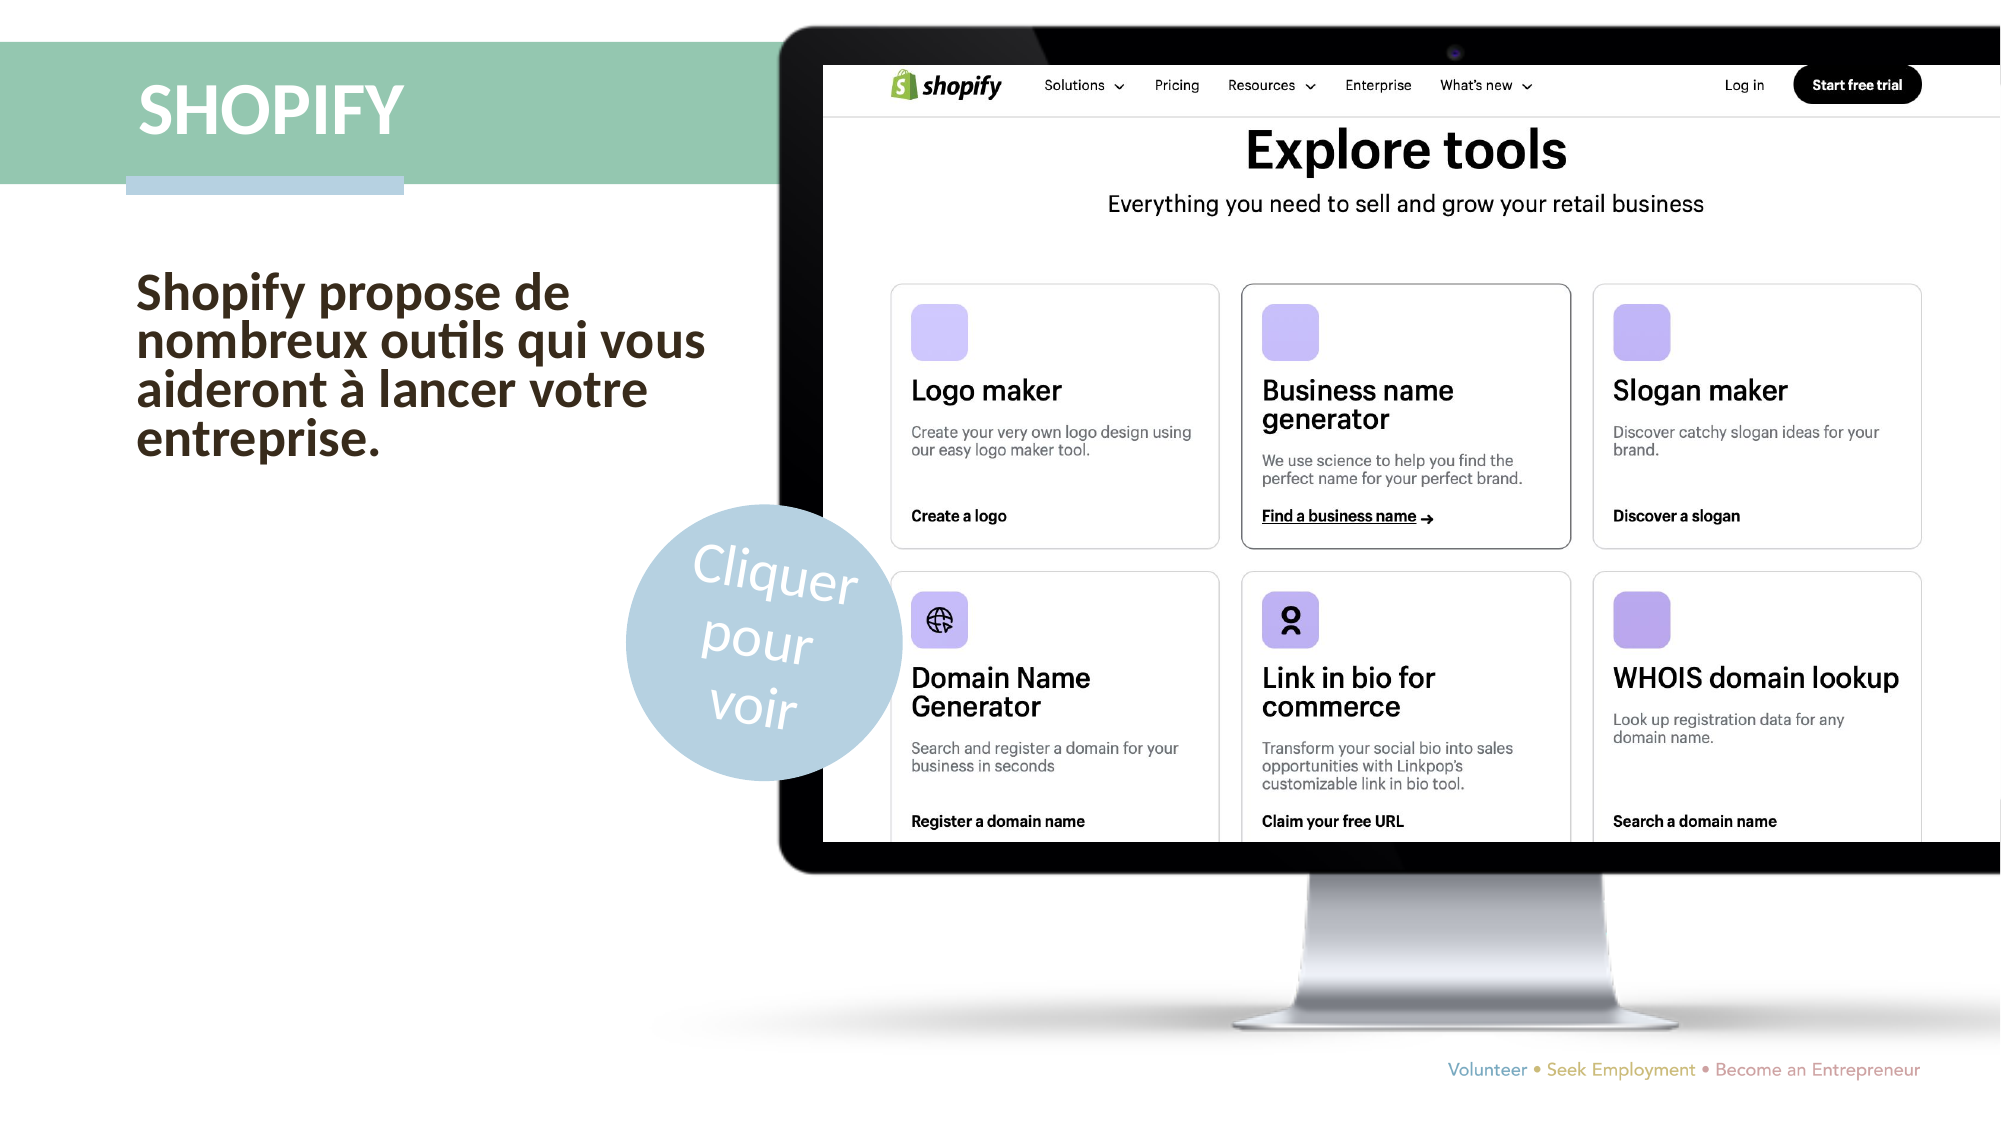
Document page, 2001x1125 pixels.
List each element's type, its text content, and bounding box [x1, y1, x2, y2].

picture [823, 7, 2001, 1125]
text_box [590, 7, 2000, 1125]
list SHOPIFY [123, 51, 590, 170]
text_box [625, 504, 903, 782]
text_box Shopify propose de nombreux outils qui vous aideront à lancer votre entreprise. [121, 264, 590, 929]
